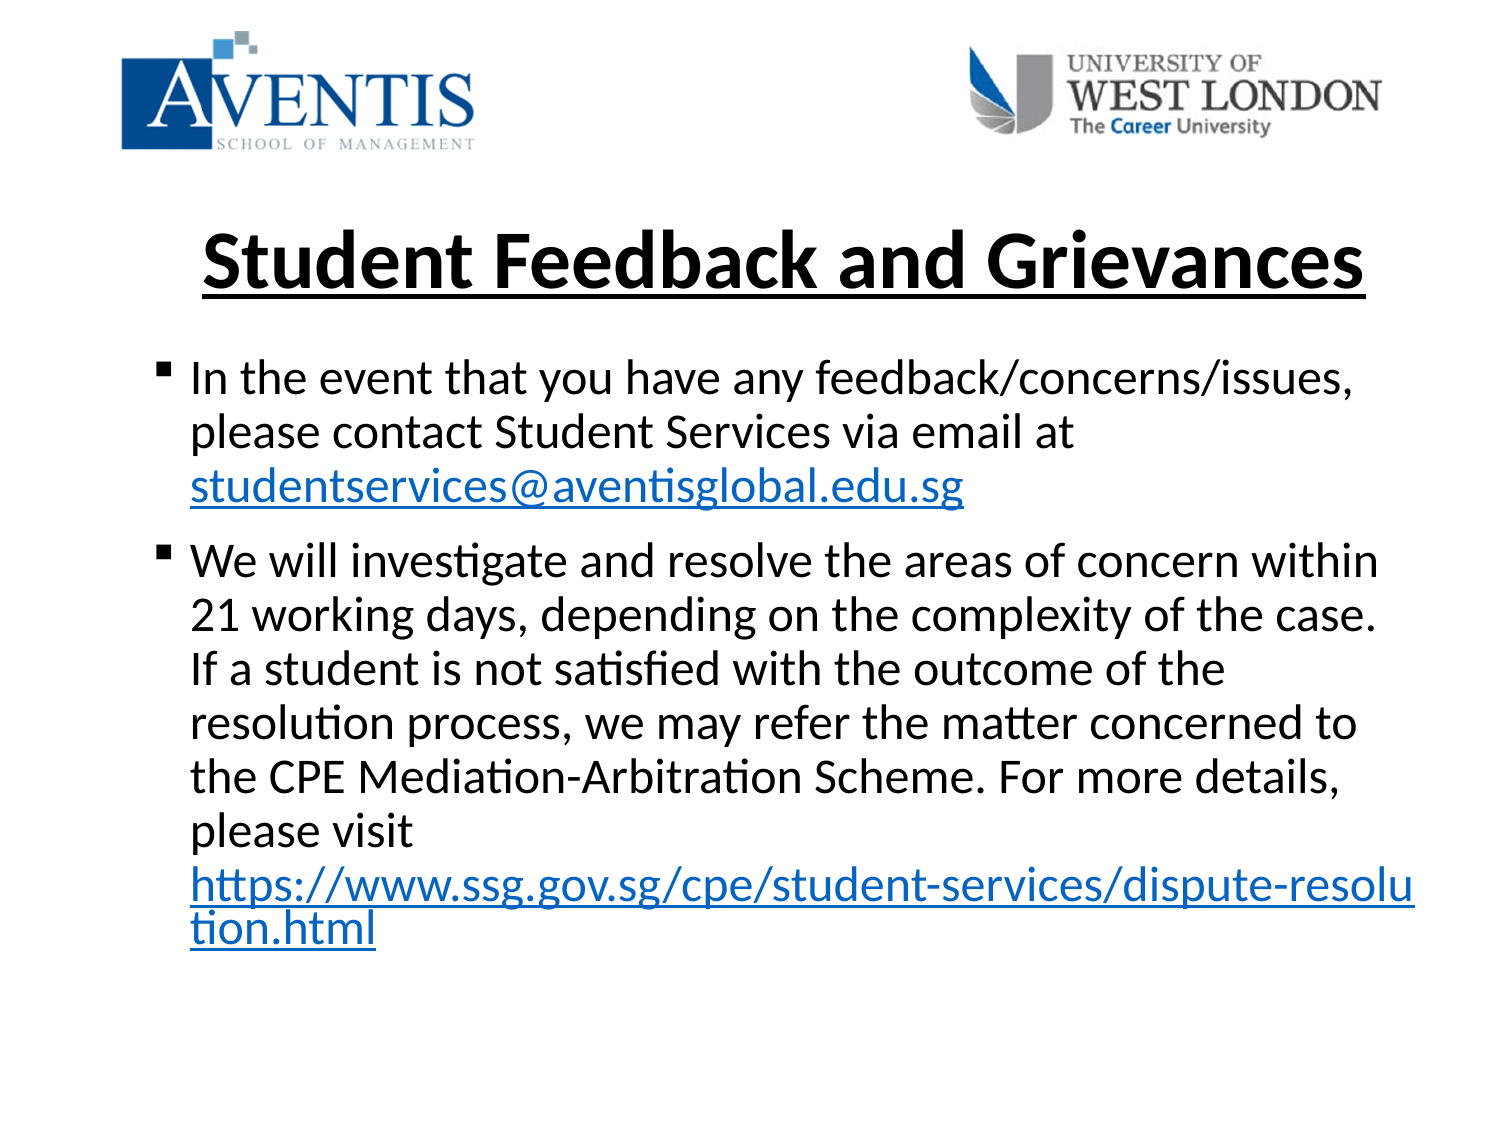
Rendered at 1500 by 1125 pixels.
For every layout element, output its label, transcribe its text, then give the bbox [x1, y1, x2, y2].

picture [103, 30, 498, 155]
list In the event that you have any feedback/concerns/issues, please contact Student Services via email at studentservices@aventisglobal.edu.sg We will investigate and resolve the areas of concern within 21 working days, depending on the complexity of the case. If a student is not satisfied with the outcome of the resolution process, we may refer the matter concerned to the CPE Mediation-Arbitration Scheme. For more details, please visit https://www.ssg.gov.sg/cpe/student-services/dispute-resolution.html [137, 343, 1432, 1036]
picture [955, 30, 1397, 154]
title Student Feedback and Grievances [103, 153, 1466, 369]
